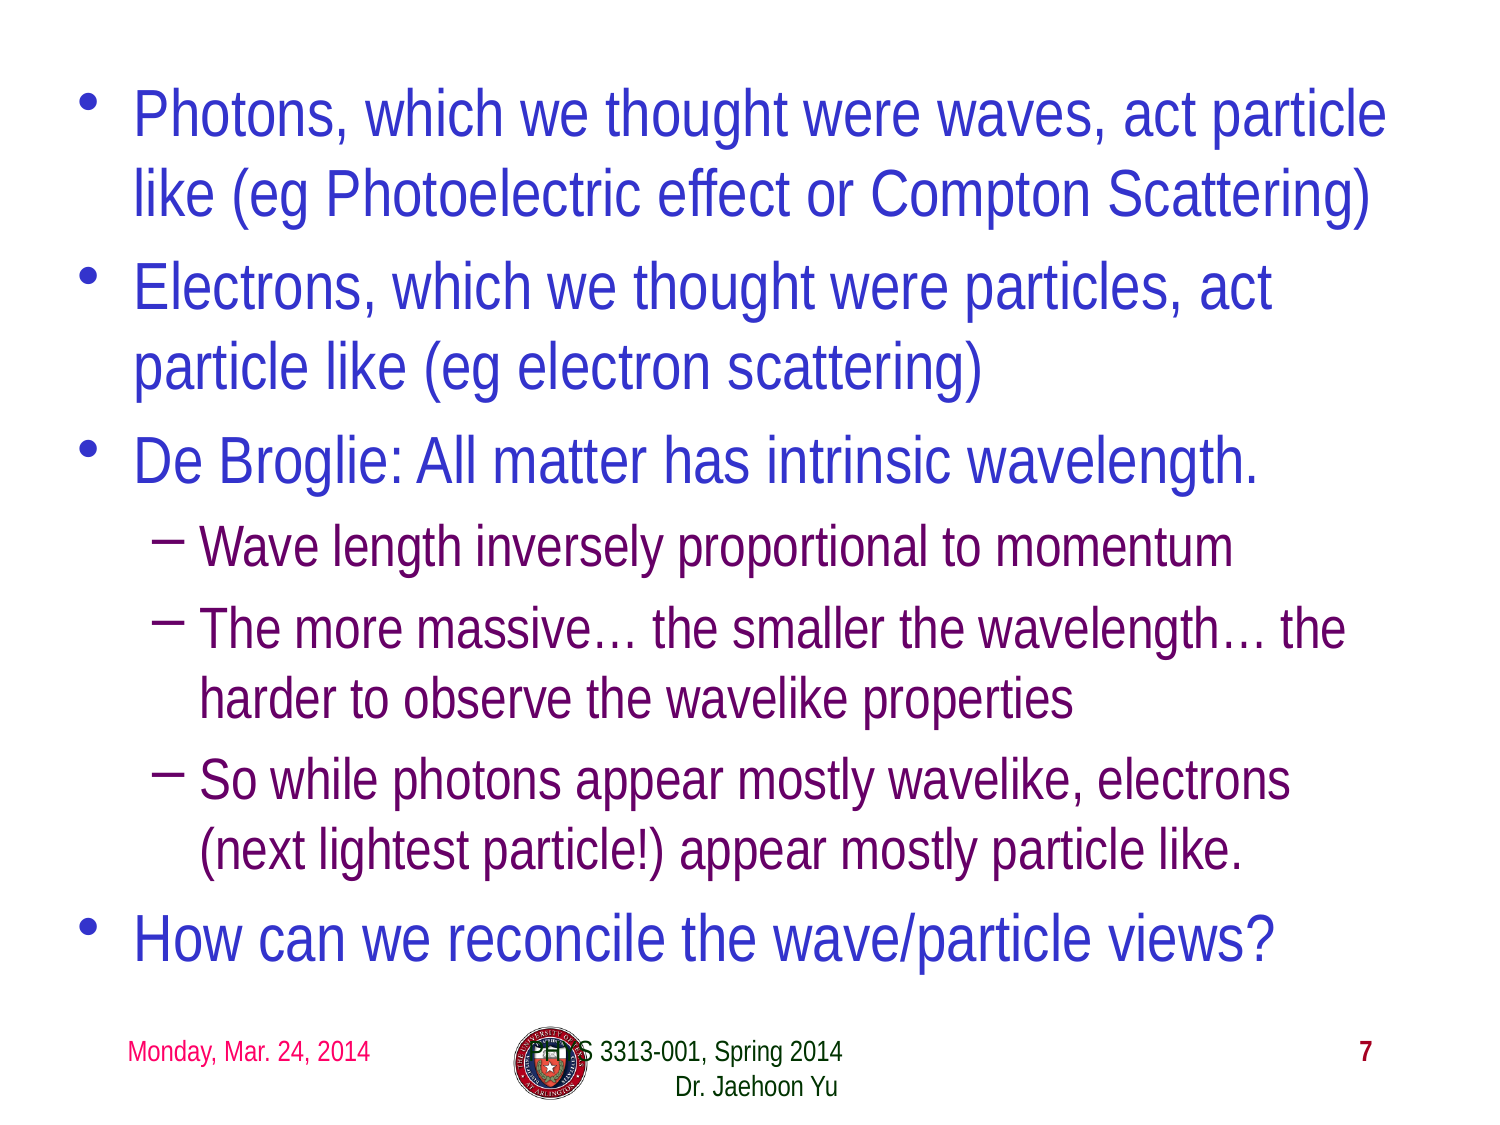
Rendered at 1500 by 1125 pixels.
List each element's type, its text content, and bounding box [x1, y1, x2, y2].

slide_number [112, 1024, 426, 1101]
list Photons, which we thought were waves, act particle like (eg Photoelectric effect or Compton Scattering) Electrons, which we thought were particles, act particle like (eg electron scattering) De Broglie: All matter has intrinsic wavelength. Wave length inversely proportional to momentum The more massive… the smaller the wavelength… the harder to observe the wavelike properties So while photons appear mostly wavelike, electrons (next lightest particle!) appear mostly particle like. How can we reconcile the wave/particle views? [62, 62, 1413, 963]
slide_number 7 [1074, 1024, 1388, 1101]
footer PHYS 3313-001, Spring 2014 Dr. Jaehoon Yu [512, 1024, 988, 1101]
